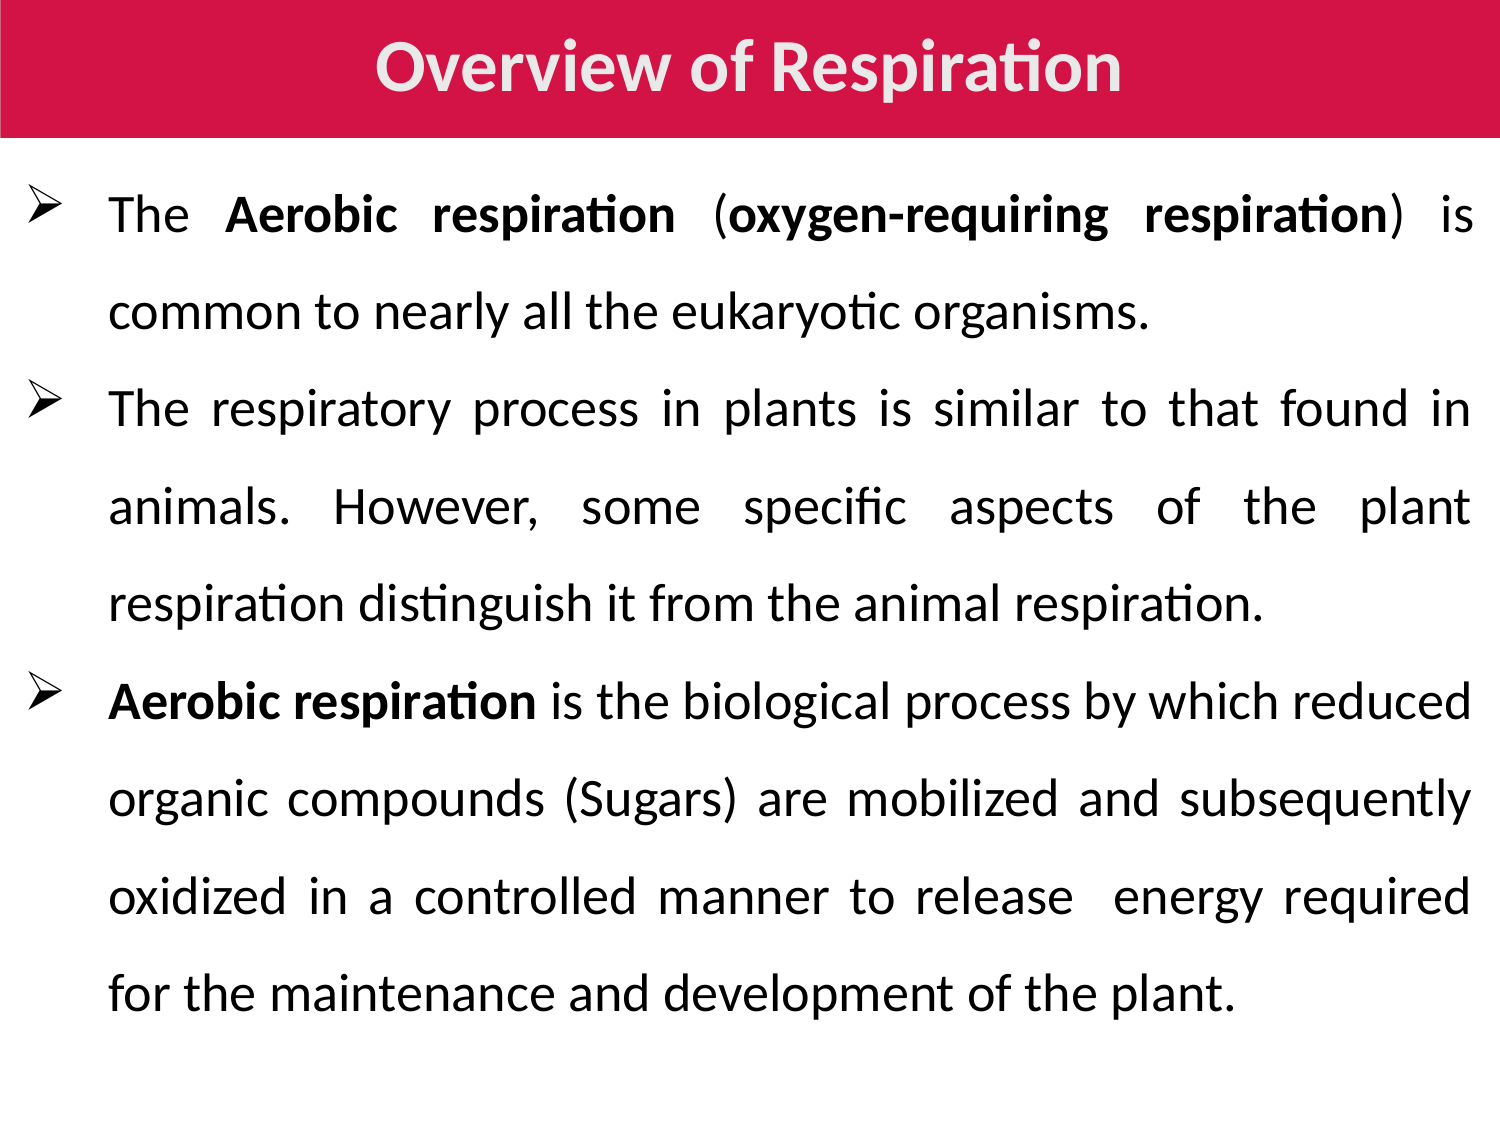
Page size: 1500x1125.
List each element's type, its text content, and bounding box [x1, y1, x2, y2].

text_box The Aerobic respiration (oxygen-requiring respiration) is common to nearly all the eukaryotic organisms. The respiratory process in plants is similar to that found in animals. However, some specific aspects of the plant respiration distinguish it from the animal respiration. Aerobic respiration is the biological process by which reduced organic compounds (Sugars) are mobilized and subsequently oxidized in a controlled manner to release energy required for the maintenance and development of the plant. [9, 138, 1490, 1030]
picture [0, 0, 1500, 138]
